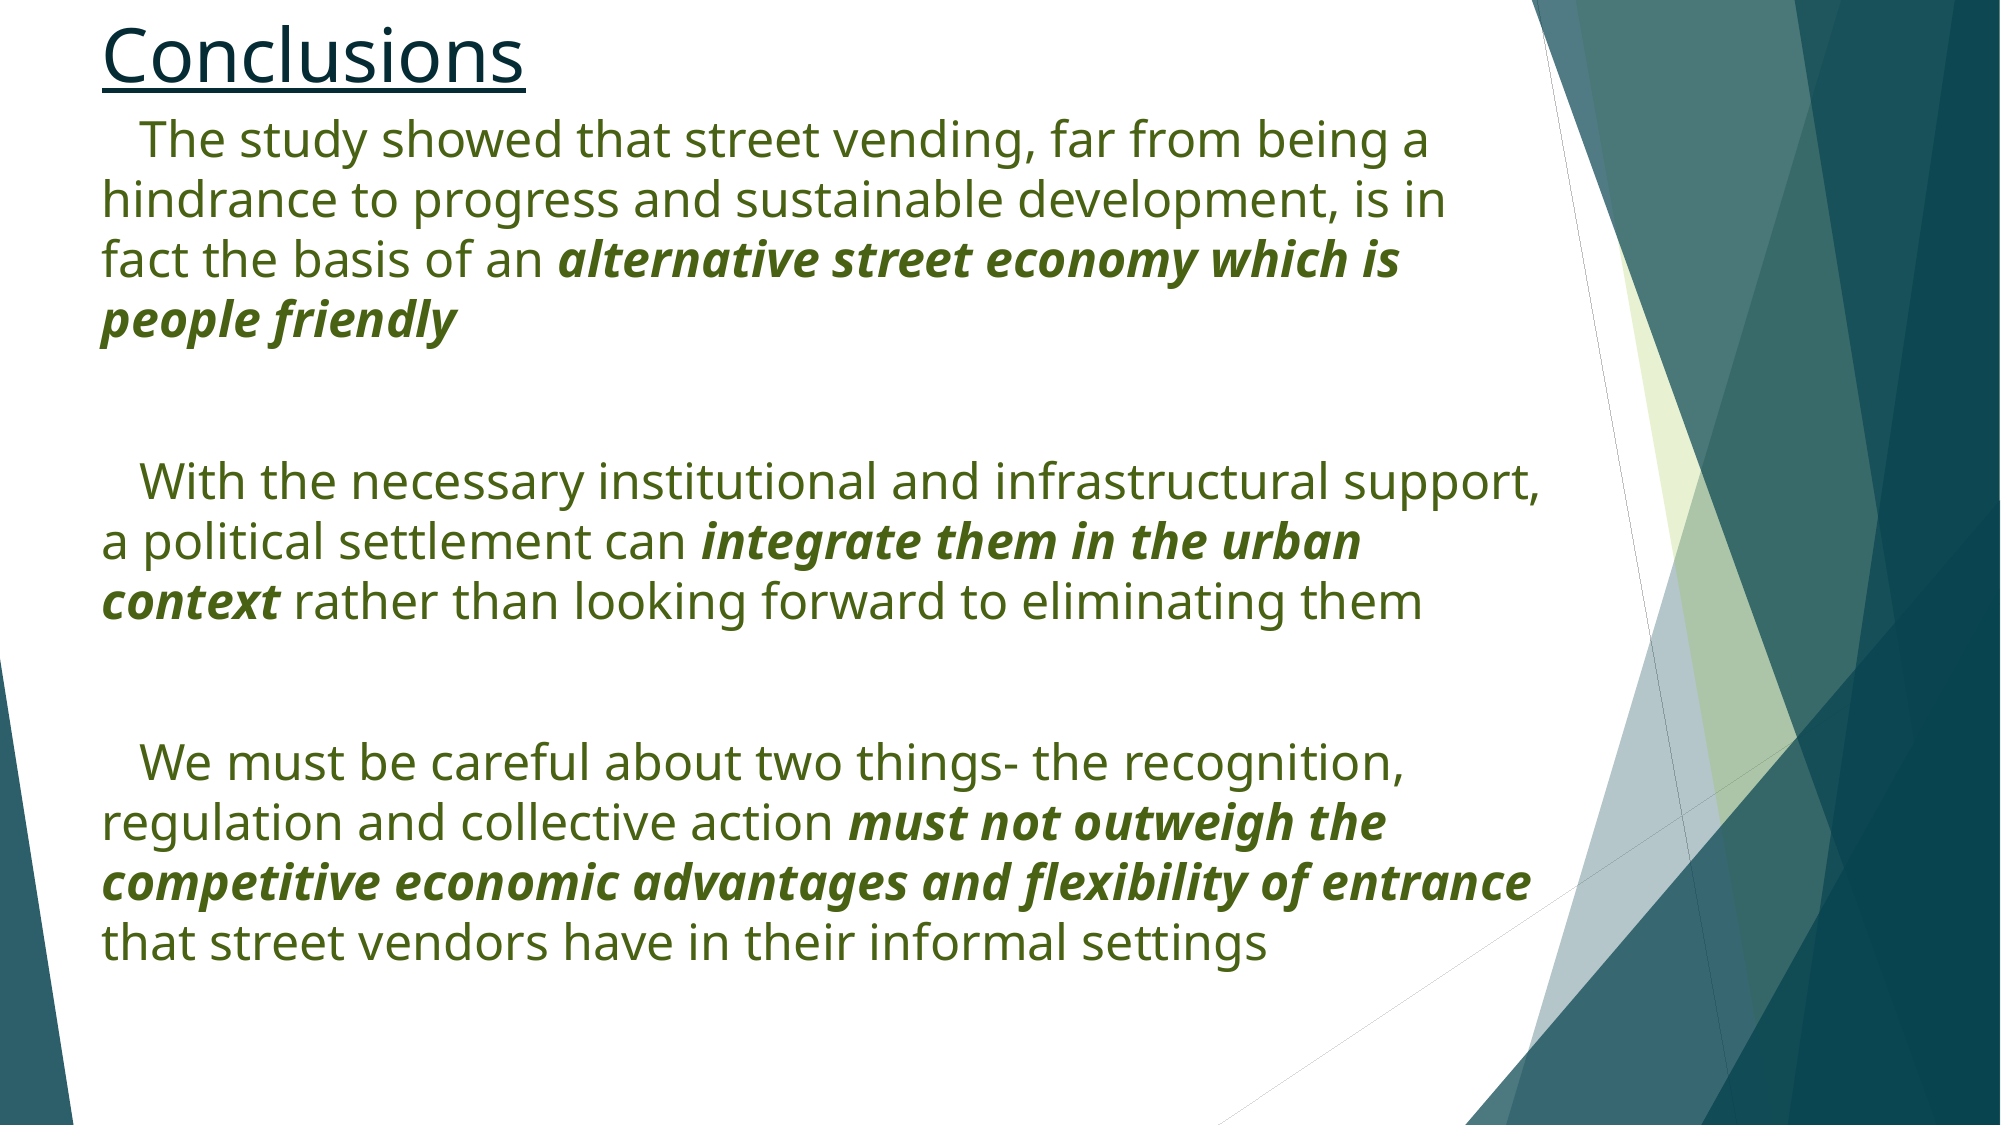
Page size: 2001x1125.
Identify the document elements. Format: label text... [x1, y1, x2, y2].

list The study showed that street vending, far from being a hindrance to progress and sustainable development, is in fact the basis of an alternative street economy which is people friendly With the necessary institutional and infrastructural support, a political settlement can integrate them in the urban context rather than looking forward to eliminating them We must be careful about two things- the recognition, regulation and collective action must not outweigh the competitive economic advantages and flexibility of entrance that street vendors have in their informal settings [93, 99, 1555, 1100]
title Conclusions [93, 0, 1506, 99]
